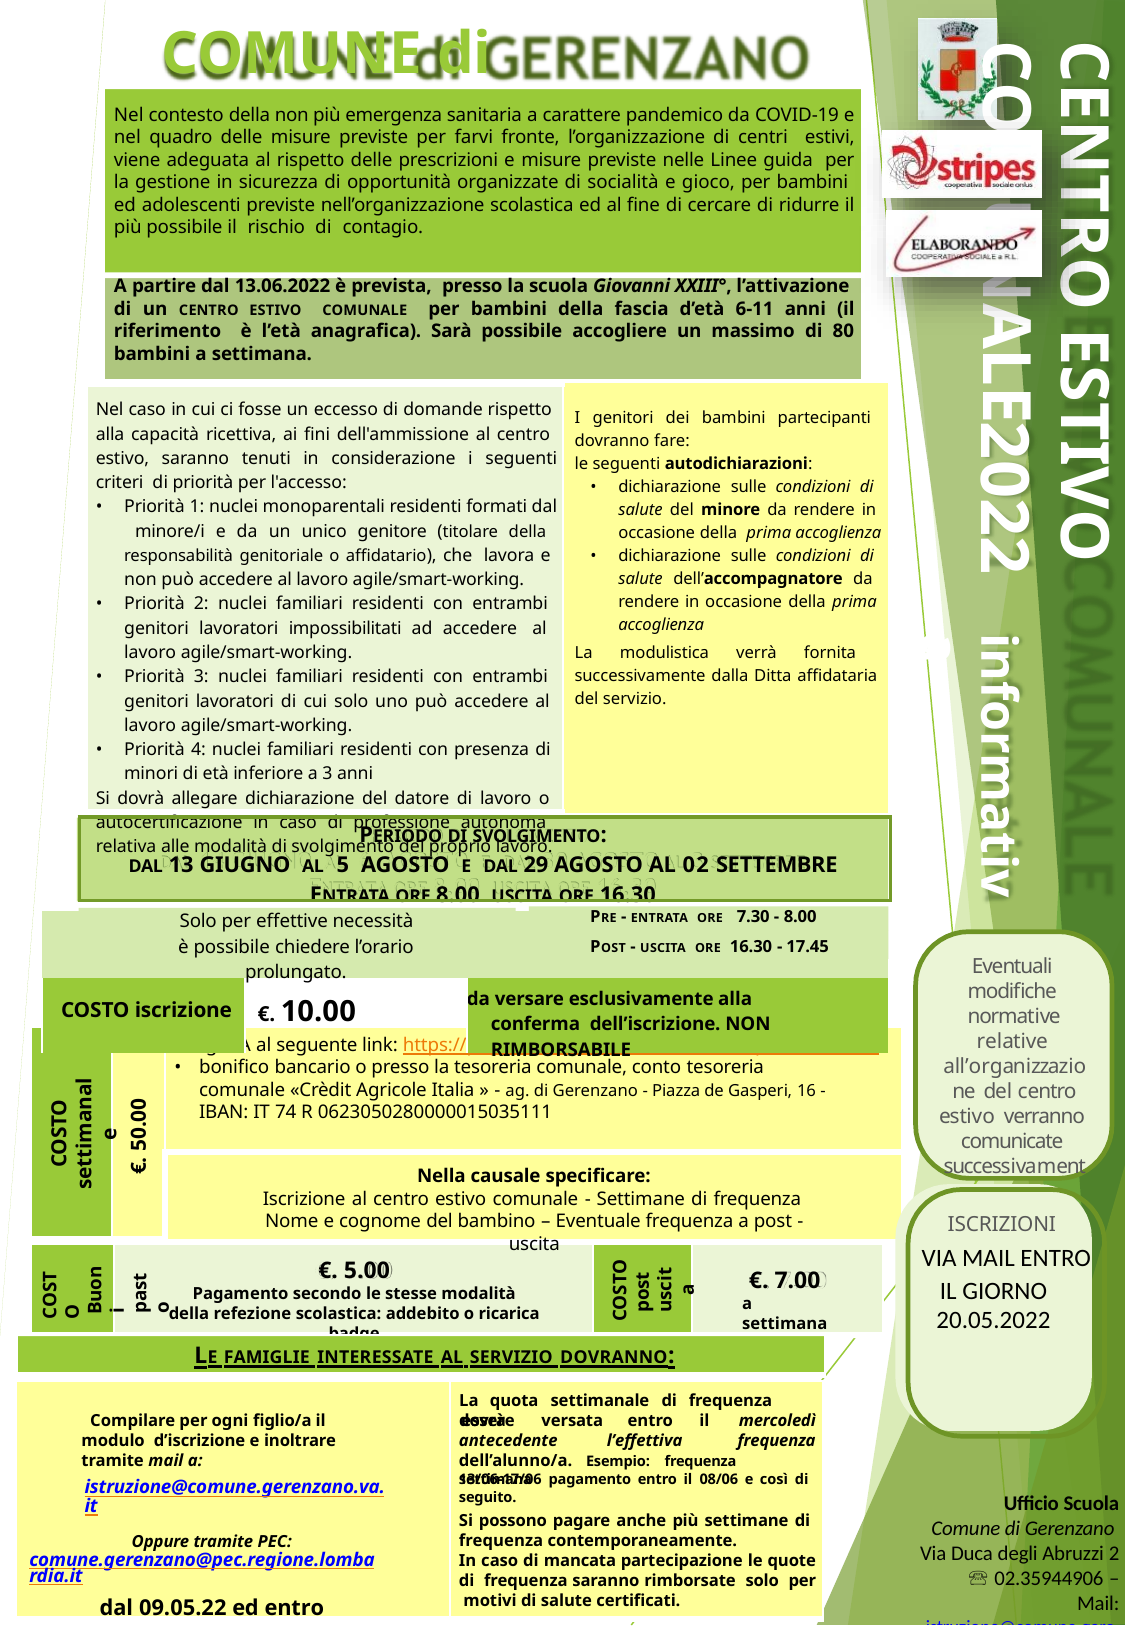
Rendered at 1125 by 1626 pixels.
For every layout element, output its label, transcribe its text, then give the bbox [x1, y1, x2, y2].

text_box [895, 1183, 1105, 1437]
text_box €. 5.00 Pagamento secondo le stesse modalità della refezione scolastica: addebito o ricarica badge [156, 1254, 569, 1331]
text_box €. 7.00 a settimana [740, 1316, 836, 1333]
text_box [12, 1332, 830, 1380]
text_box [912, 928, 1115, 1181]
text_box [850, 98, 1107, 342]
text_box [11, 1387, 828, 1624]
text_box COSTO Buoni pasto [37, 1258, 109, 1322]
picture [924, 375, 1075, 928]
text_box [26, 383, 907, 1247]
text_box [734, 1258, 848, 1308]
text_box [300, 1254, 407, 1298]
picture [121, 0, 850, 132]
text_box Ufficio Scuola Comune di Gerenzano Via Duca degli Abruzzi 2 🕾 02.35944906 – Mail: istruzione@comune.gerenzano.va.it [840, 1488, 1121, 1625]
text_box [852, 0, 1125, 942]
text_box COSTO post uscita [607, 1258, 679, 1322]
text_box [103, 0, 845, 275]
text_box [103, 275, 864, 386]
